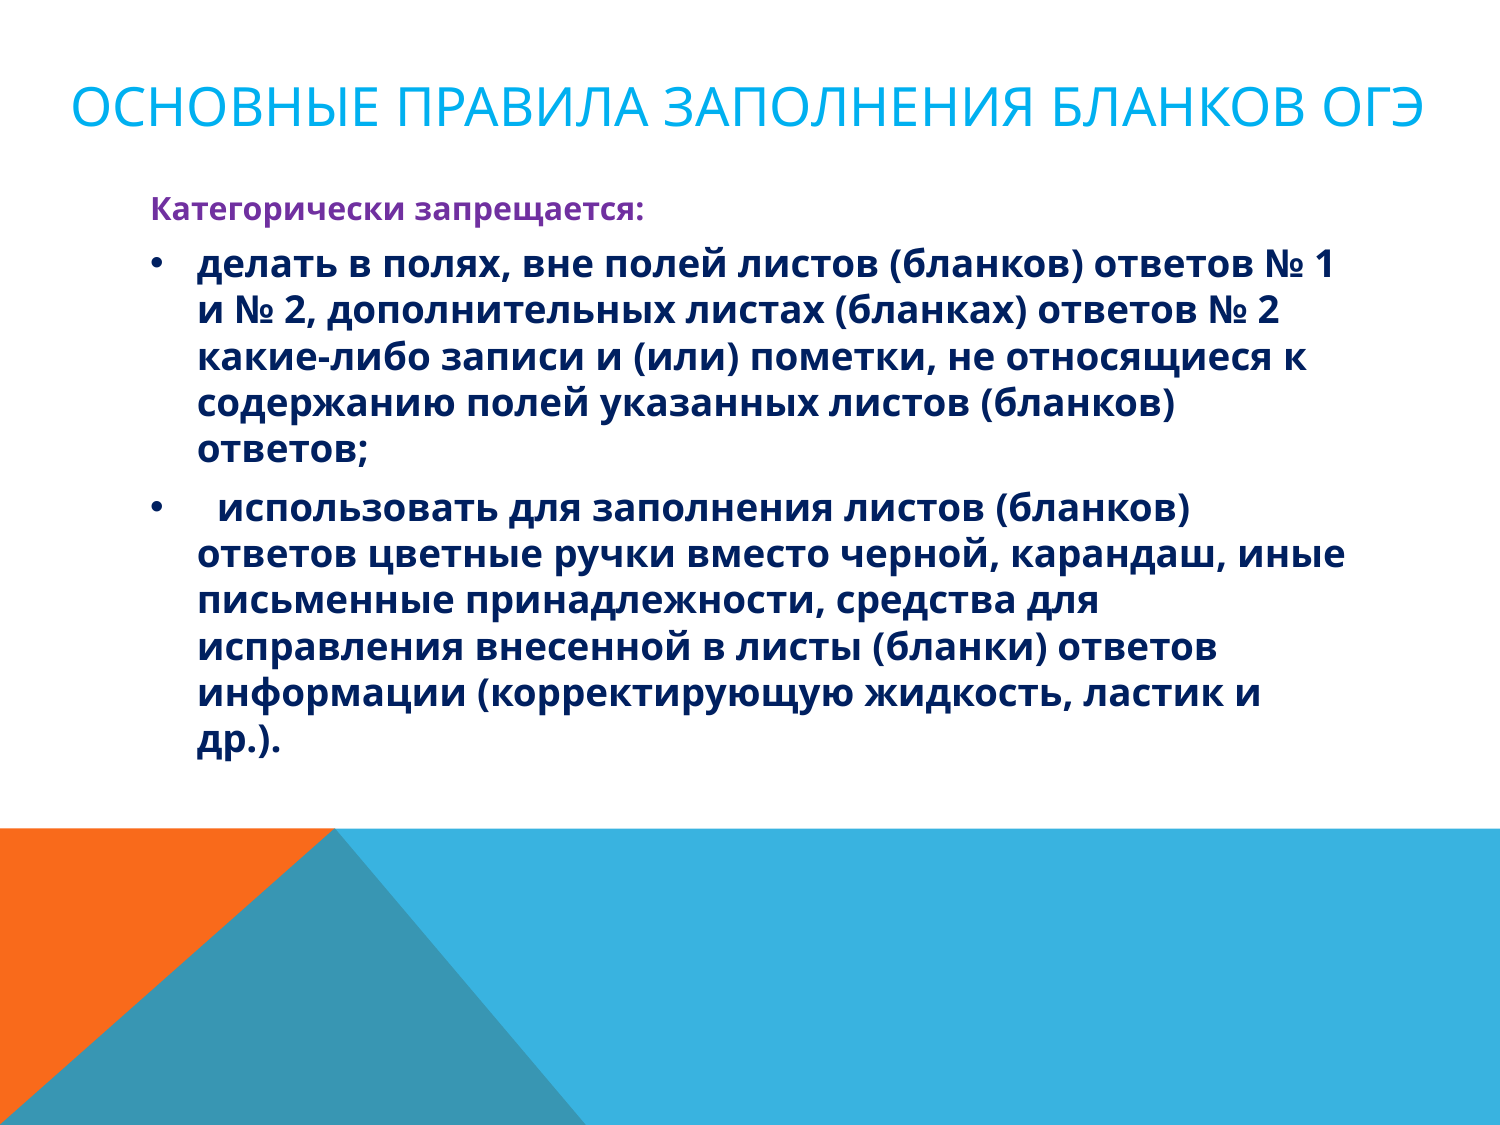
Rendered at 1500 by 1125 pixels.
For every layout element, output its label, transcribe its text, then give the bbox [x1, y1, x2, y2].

title Основные правила заполнения бланков ОГЭ [41, 60, 1459, 150]
list Категорически запрещается: делать в полях, вне полей листов (бланков) ответов № 1 и № 2, дополнительных листах (бланках) ответов № 2 какие-либо записи и (или) пометки, не относящиеся к содержанию полей указанных листов (бланков) ответов; использовать для заполнения листов (бланков) ответов цветные ручки вместо черной, карандаш, иные письменные принадлежности, средства для исправления внесенной в листы (бланки) ответов информации (корректирующую жидкость, ластик и др.). [135, 180, 1369, 768]
